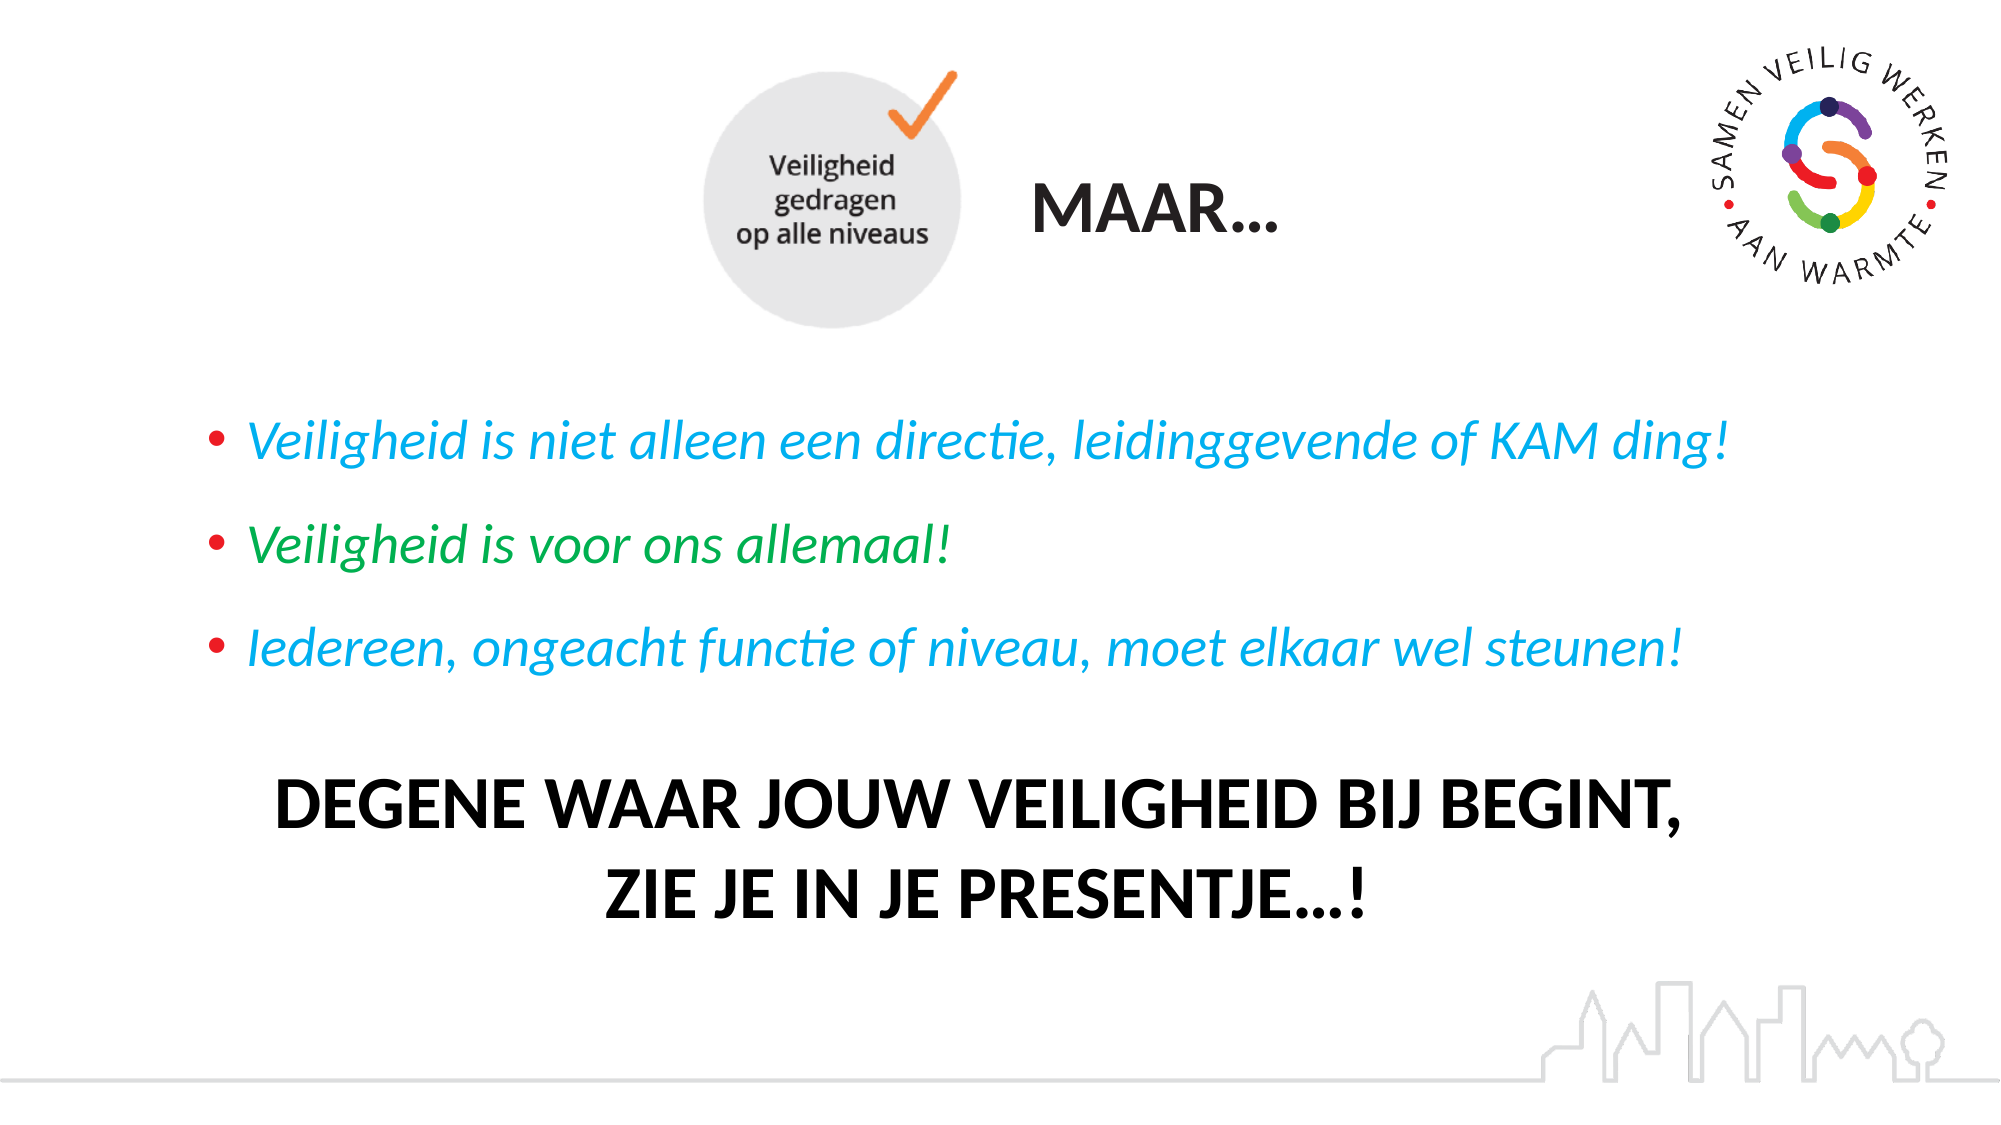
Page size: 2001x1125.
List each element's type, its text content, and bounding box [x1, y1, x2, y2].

picture [0, 981, 2000, 1083]
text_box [674, 42, 1302, 362]
list Veiligheid is niet alleen een directie, leidinggevende of KAM ding! Veiligheid is voor ons allemaal! Iedereen, ongeacht functie of niveau, moet elkaar wel steunen! [191, 403, 1785, 705]
text_box DEGENE WAAR JOUW VEILIGHEID BIJ BEGINT, ZIE JE IN JE PRESENTJE…! [259, 746, 1717, 942]
picture [1697, 30, 1959, 300]
